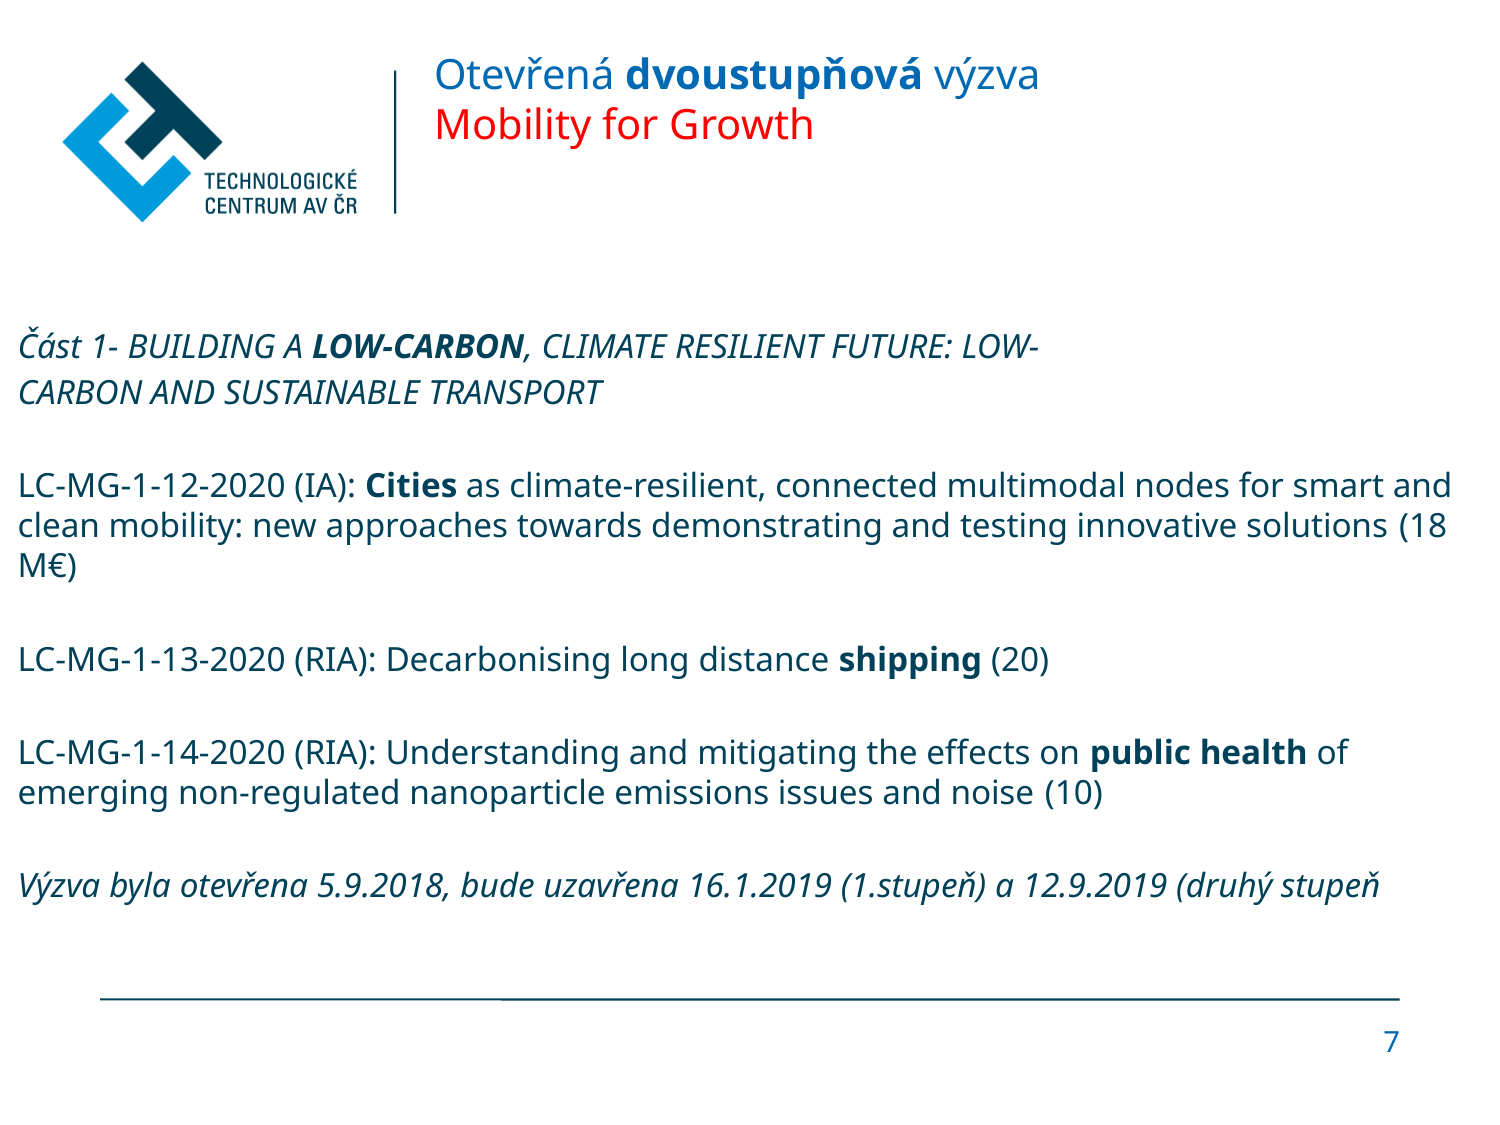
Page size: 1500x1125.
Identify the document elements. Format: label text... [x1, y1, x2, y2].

list Část 1- BUILDING A LOW-CARBON, CLIMATE RESILIENT FUTURE: LOW- CARBON AND SUSTAINABLE TRANSPORT LC-MG-1-12-2020 (IA): Cities as climate-resilient, connected multimodal nodes for smart and clean mobility: new approaches towards demonstrating and testing innovative solutions (18 M€) LC-MG-1-13-2020 (RIA): Decarbonising long distance shipping (20) LC-MG-1-14-2020 (RIA): Understanding and mitigating the effects on public health of emerging non-regulated nanoparticle emissions issues and noise (10) Výzva byla otevřena 5.9.2018, bude uzavřena 16.1.2019 (1.stupeň) a 12.9.2019 (druhý stupeň [17, 231, 1483, 1125]
picture [0, 0, 437, 239]
title Otevřená dvoustupňová výzva Mobility for Growth [419, 59, 1414, 231]
